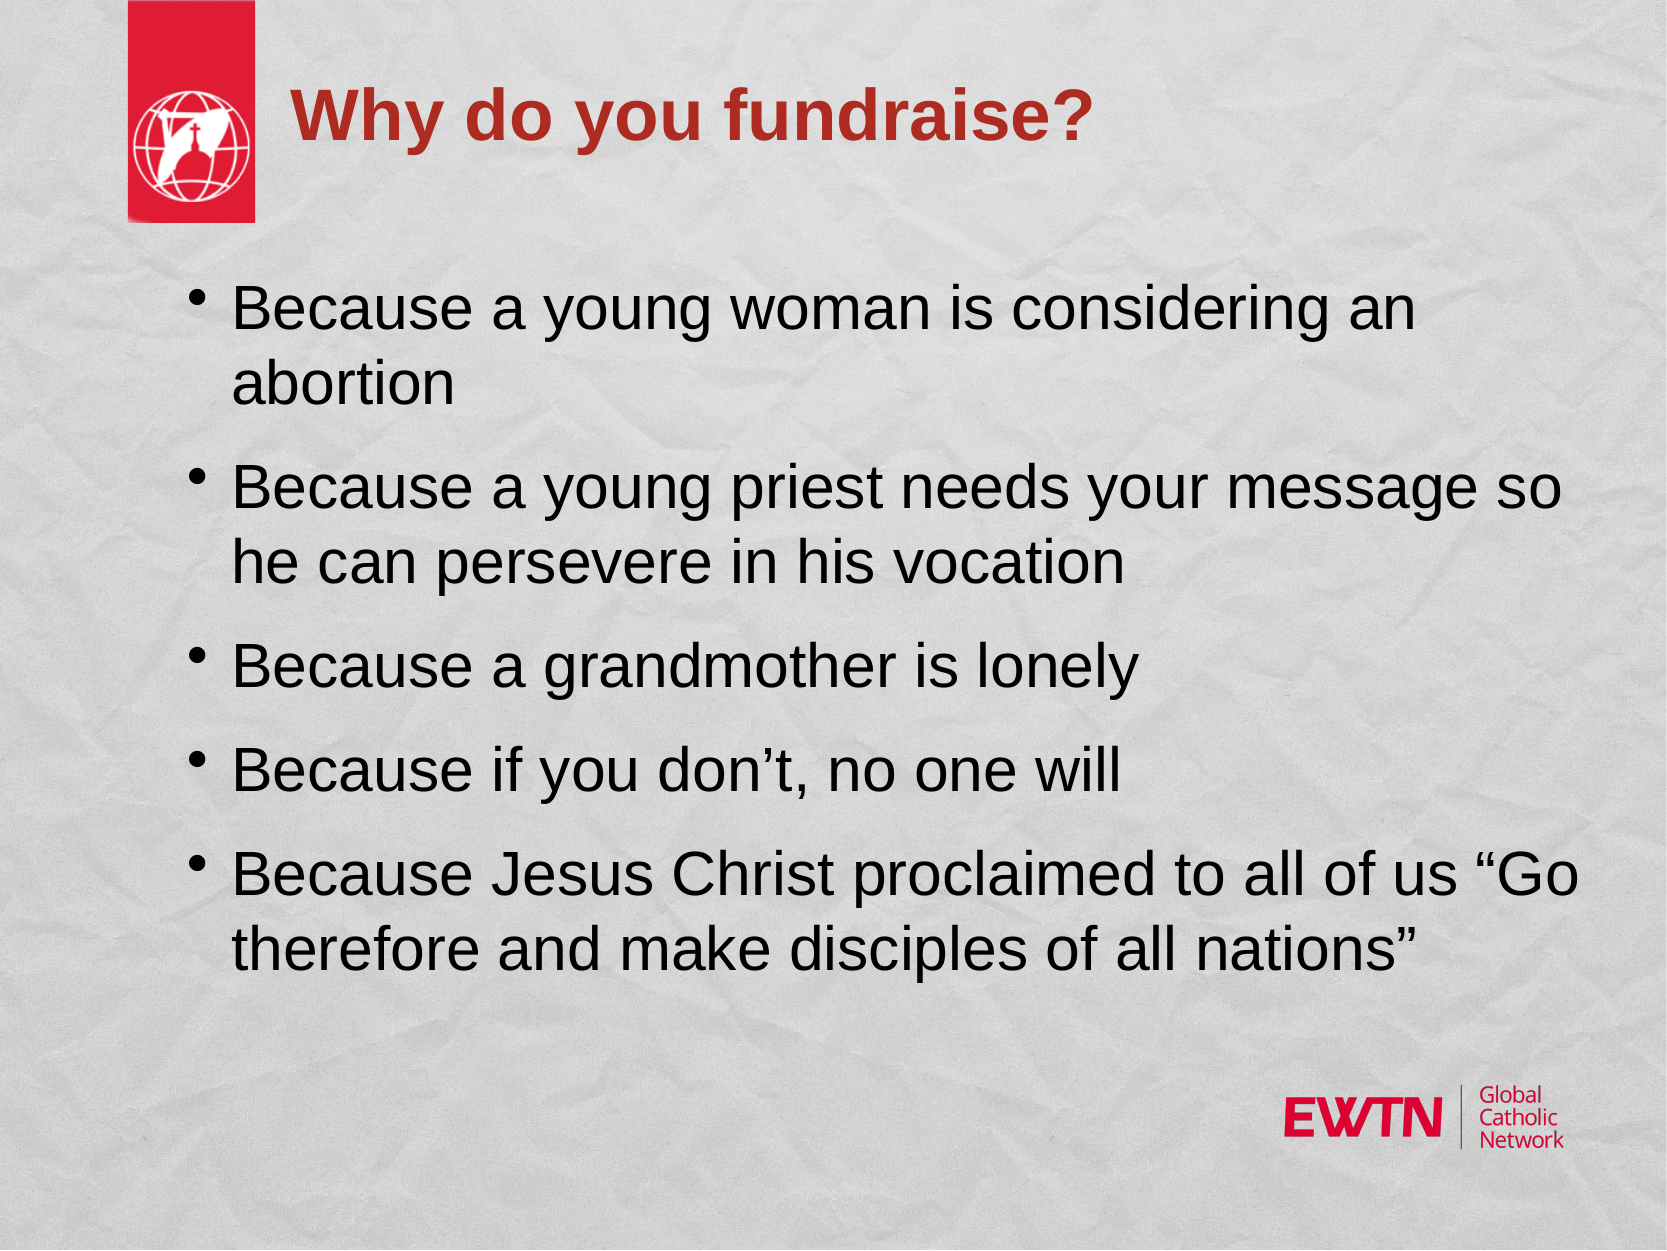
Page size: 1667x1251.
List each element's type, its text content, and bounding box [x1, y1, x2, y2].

text_box Because a young woman is considering an abortion Because a young priest needs your message so he can persevere in his vocation Because a grandmother is lonely Because if you don’t, no one will Because Jesus Christ proclaimed to all of us “Go therefore and make disciples of all nations” [124, 266, 1624, 984]
picture [0, 0, 1667, 1250]
text_box Why do you fundraise? [290, 67, 1627, 156]
